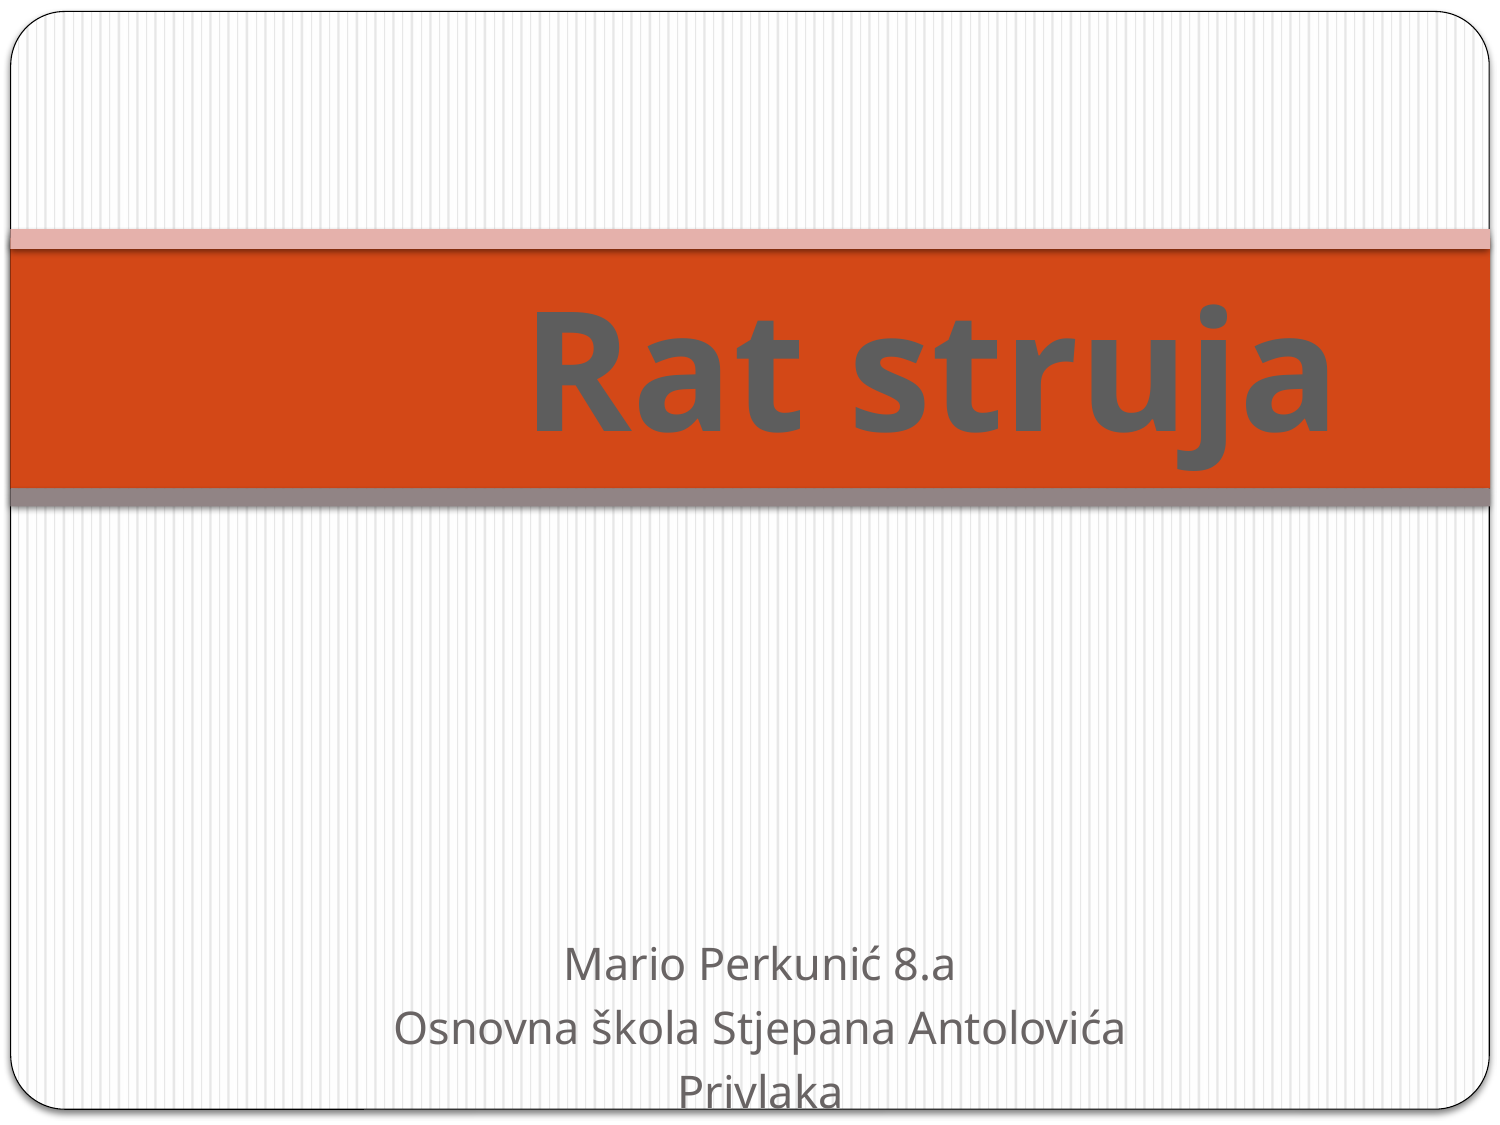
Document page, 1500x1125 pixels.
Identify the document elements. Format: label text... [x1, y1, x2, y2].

text_box Rat struja [457, 257, 1407, 473]
subtitle Mario Perkunić 8.a Osnovna škola Stjepana Antolovića Privlaka [257, 928, 1264, 1125]
